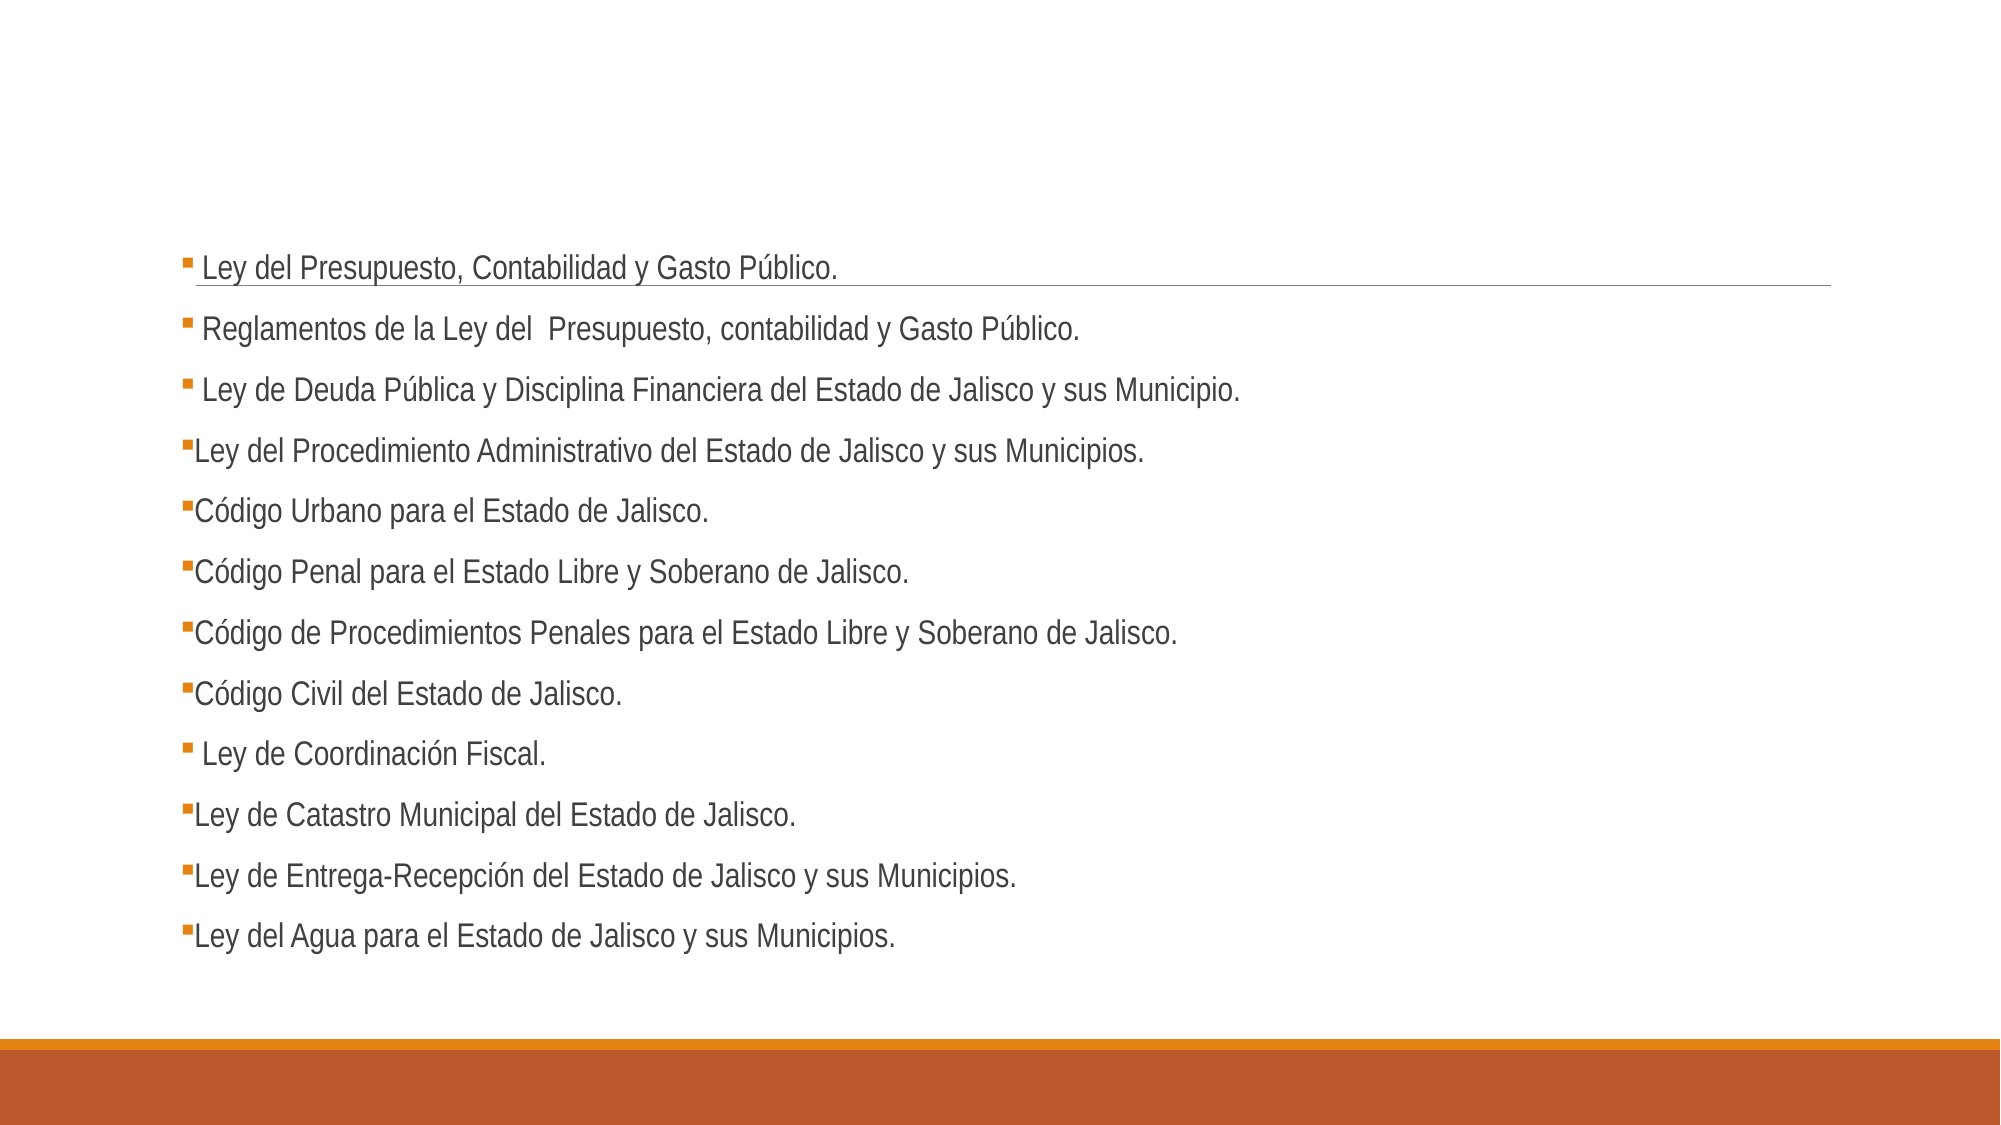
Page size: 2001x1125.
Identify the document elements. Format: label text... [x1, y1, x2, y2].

list Ley del Presupuesto, Contabilidad y Gasto Público. Reglamentos de la Ley del Presupuesto, contabilidad y Gasto Público. Ley de Deuda Pública y Disciplina Financiera del Estado de Jalisco y sus Municipio. Ley del Procedimiento Administrativo del Estado de Jalisco y sus Municipios. Código Urbano para el Estado de Jalisco. Código Penal para el Estado Libre y Soberano de Jalisco. Código de Procedimientos Penales para el Estado Libre y Soberano de Jalisco. Código Civil del Estado de Jalisco. Ley de Coordinación Fiscal. Ley de Catastro Municipal del Estado de Jalisco. Ley de Entrega-Recepción del Estado de Jalisco y sus Municipios. Ley del Agua para el Estado de Jalisco y sus Municipios. [180, 243, 1830, 963]
